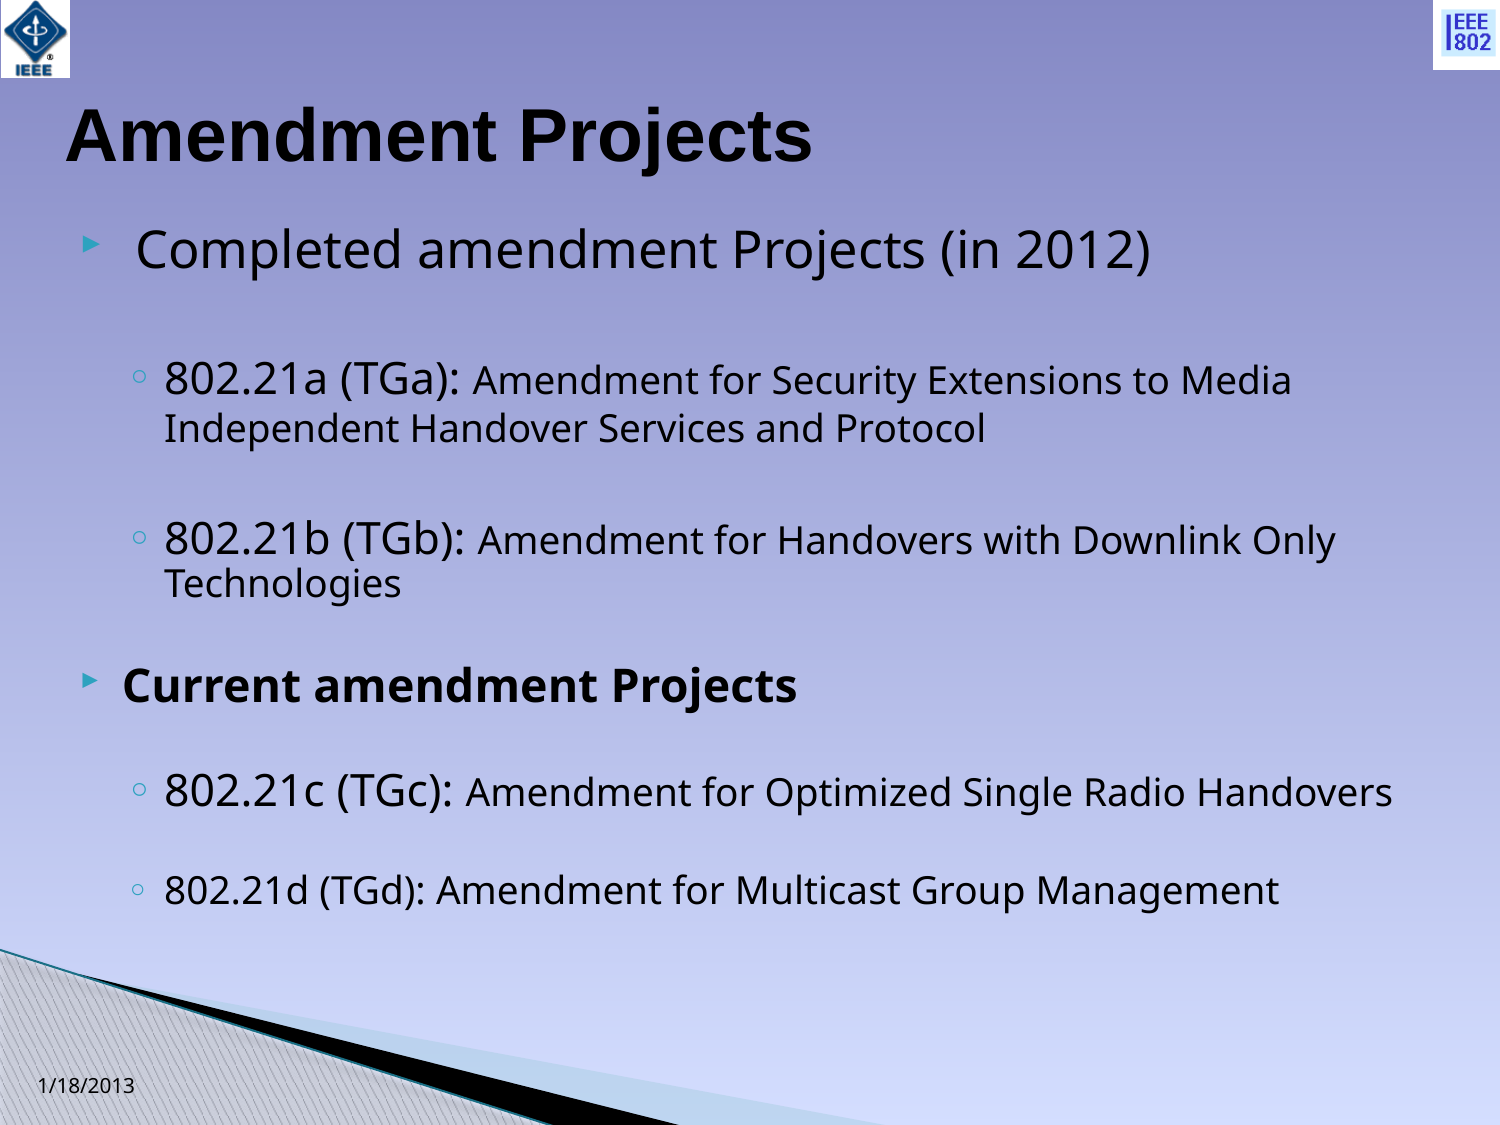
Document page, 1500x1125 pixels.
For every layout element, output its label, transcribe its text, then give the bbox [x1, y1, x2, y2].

picture [1, 0, 70, 78]
picture [1433, 0, 1500, 70]
title Amendment Projects [50, 62, 1425, 200]
list Completed amendment Projects (in 2012) 802.21a (TGa): Amendment for Security Extensions to Media Independent Handover Services and Protocol 802.21b (TGb): Amendment for Handovers with Downlink Only Technologies Current amendment Projects 802.21c (TGc): Amendment for Optimized Single Radio Handovers 802.21d (TGd): Amendment for Multicast Group Management [46, 215, 1447, 927]
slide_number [22, 1044, 338, 1105]
